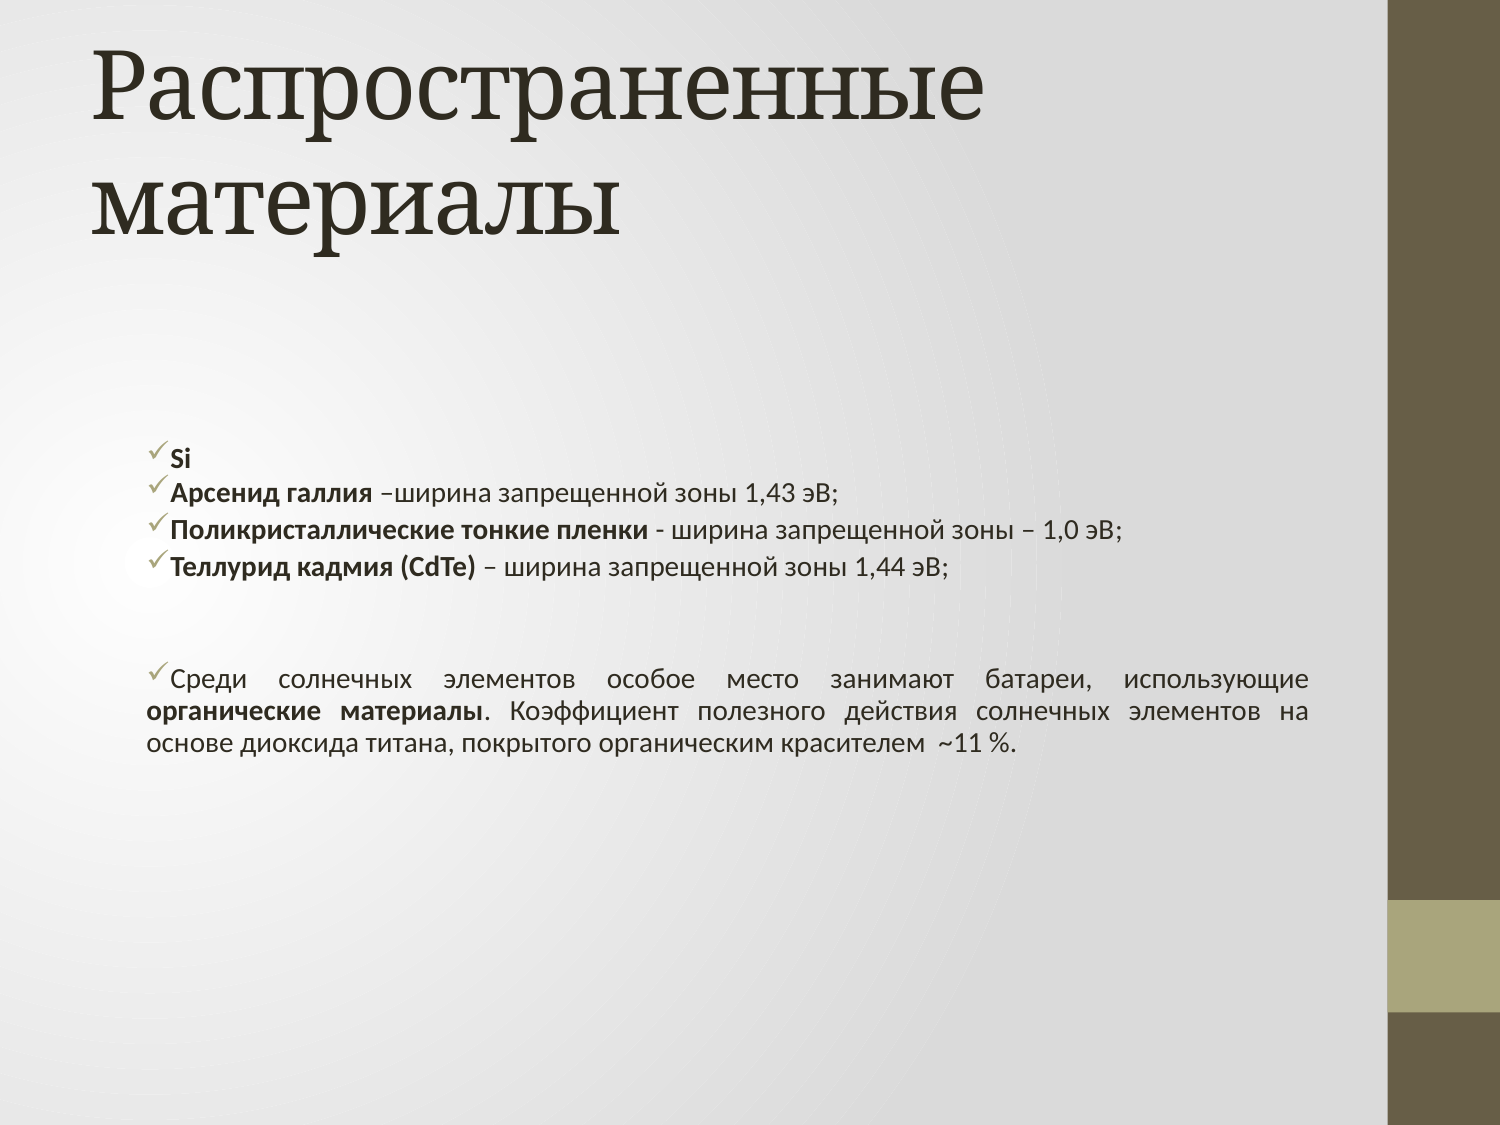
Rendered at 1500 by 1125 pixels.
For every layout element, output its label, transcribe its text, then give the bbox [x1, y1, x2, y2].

title Распространенные материалы [75, 45, 1325, 233]
list Si Арсенид галлия –ширина запрещенной зоны 1,43 эВ; Поликристаллические тонкие пленки - ширина запрещенной зоны – 1,0 эВ; Теллурид кадмия (CdTe) – ширина запрещенной зоны 1,44 эВ; Среди солнечных элементов особое место занимают батареи, использующие органические материалы. Коэффициент полезного действия солнечных элементов на основе диоксида титана, покрытого органическим красителем ~11 %. [75, 262, 1325, 1050]
